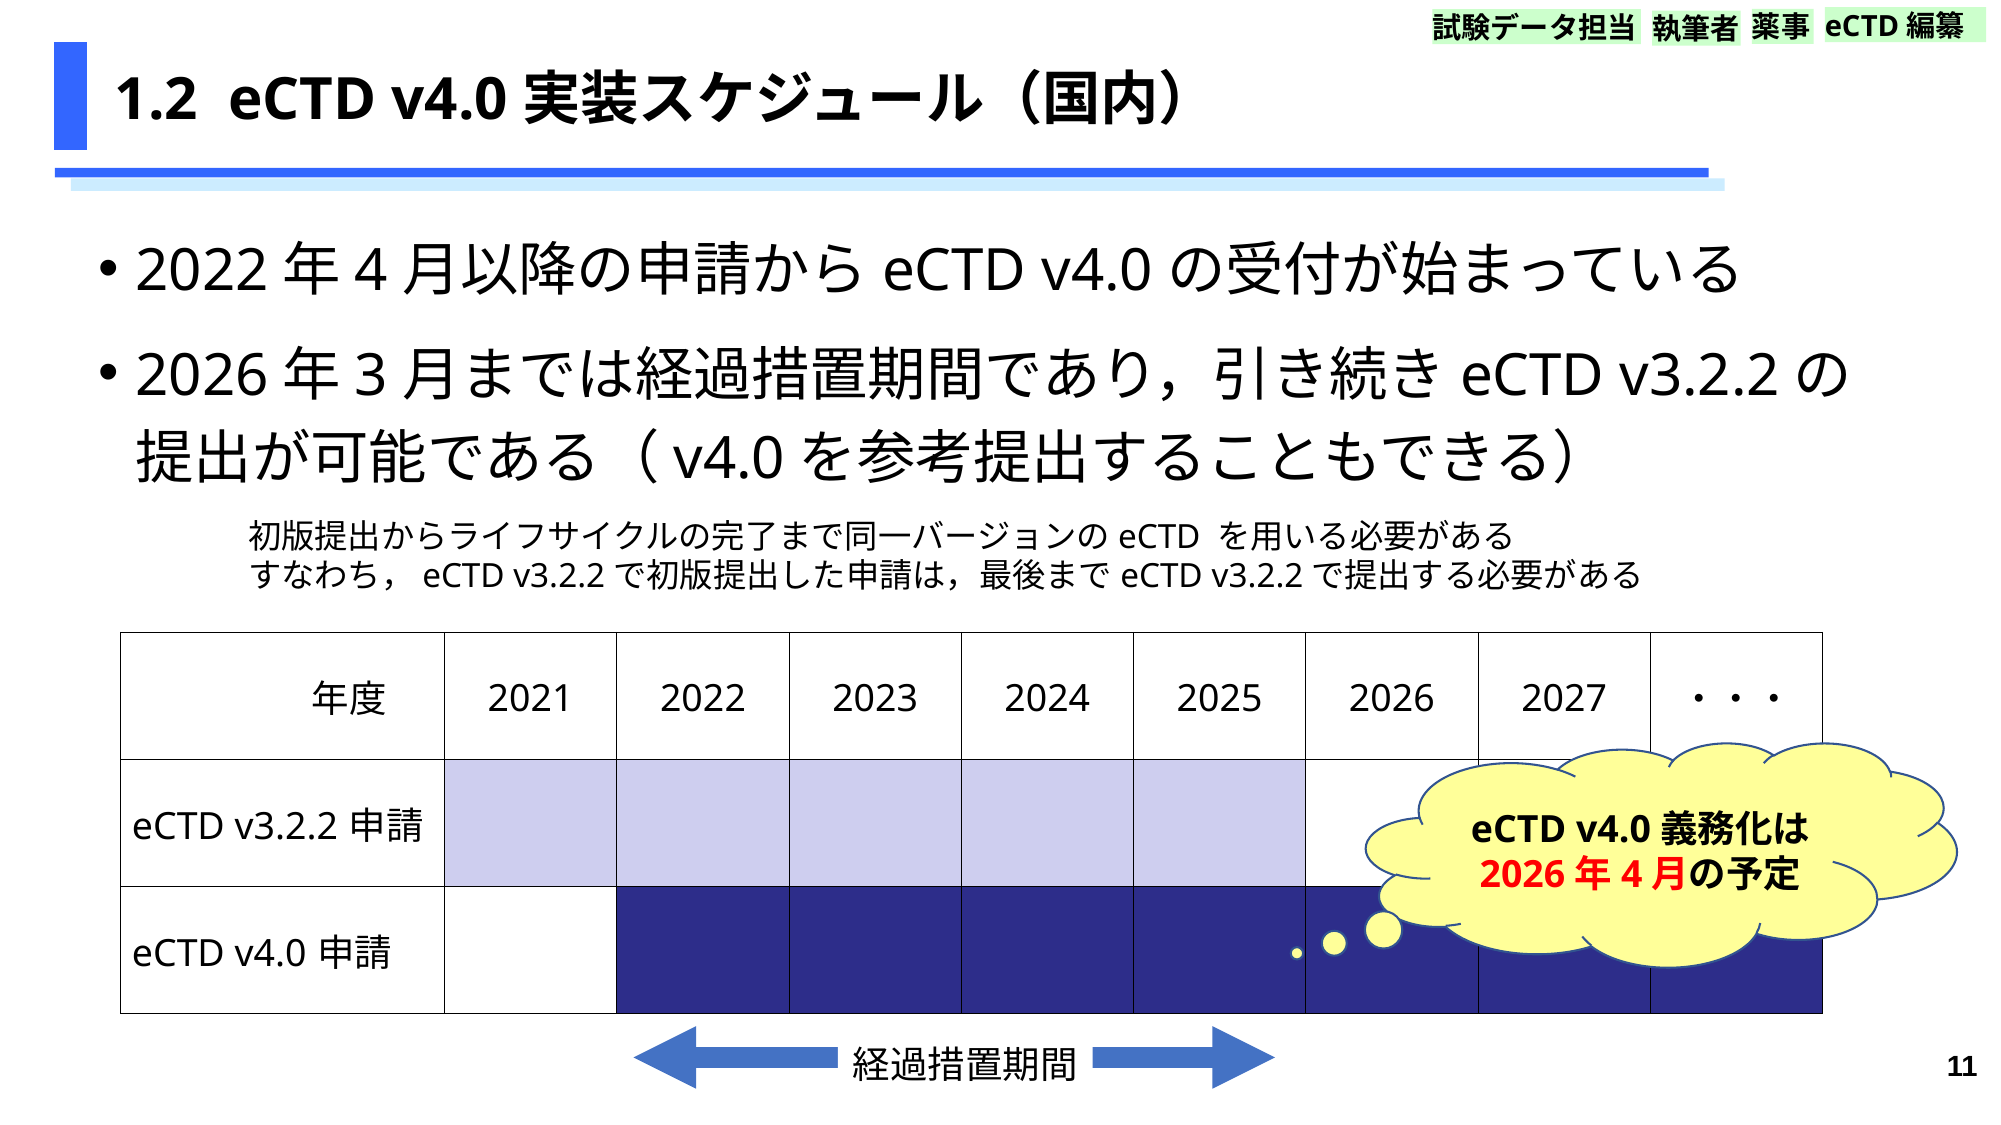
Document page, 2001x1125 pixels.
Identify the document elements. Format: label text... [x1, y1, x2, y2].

table_cell eCTD v3.2.2申請 [121, 760, 444, 886]
table_header 2023 [790, 633, 961, 759]
table_cell [1306, 760, 1478, 886]
text_box eCTD v4.0義務化は 2026年4月の予定 [1321, 930, 1347, 956]
table_cell [617, 760, 789, 886]
table_cell [1134, 760, 1305, 886]
table_cell [790, 887, 961, 1013]
table_cell eCTD v4.0申請 [121, 887, 444, 1013]
table_cell [445, 760, 616, 886]
table_header ・・・ [1651, 633, 1822, 759]
table_header 2026 [1306, 633, 1478, 759]
table_header 2025 [1134, 633, 1305, 759]
table_header 2027 [1479, 633, 1650, 759]
text_box 経過措置期間 [837, 1033, 1093, 1056]
slide_number 11 [1801, 1039, 1993, 1118]
text_box 薬事 [1751, 8, 1814, 44]
text_box eCTD編纂 [1824, 7, 1987, 43]
text_box 2022年4月以降の申請からeCTD v4.0の受付が始まっている 2026年3月までは経過措置期間であり，引き続きeCTD v3.2.2の 提出が可能である（v4.0を参考提出することもできる） [83, 210, 1932, 555]
table_header 2022 [617, 633, 789, 759]
table_cell [962, 887, 1133, 1013]
title 1.2 eCTD v4.0実装スケジュール（国内） [99, 31, 1900, 161]
table_cell [1651, 935, 1822, 1013]
table_cell [962, 760, 1133, 886]
text_box 経過措置期間 [837, 1065, 1093, 1094]
table_cell [617, 887, 789, 1013]
table_cell [445, 887, 616, 1013]
text_box eCTD v4.0義務化は 2026年4月の予定 [1364, 743, 1958, 968]
text_box 初版提出からライフサイクルの完了まで同一バージョンのeCTD を用いる必要がある すなわち，eCTD v3.2.2で初版提出した申請は，最後までeCTD v3.2.2で提出する必要がある [233, 507, 1660, 603]
table_cell [1479, 946, 1650, 1013]
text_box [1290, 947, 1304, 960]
table_header 2021 [445, 633, 616, 759]
table_header 年度 [121, 633, 444, 759]
table_cell [1134, 887, 1305, 1013]
table_cell [1479, 760, 1569, 769]
table_cell [1306, 887, 1478, 1013]
text_box 試験データ担当 [1432, 9, 1641, 45]
table_cell [790, 760, 961, 886]
text_box 執筆者 [1652, 10, 1741, 46]
table_header 2024 [962, 633, 1133, 759]
